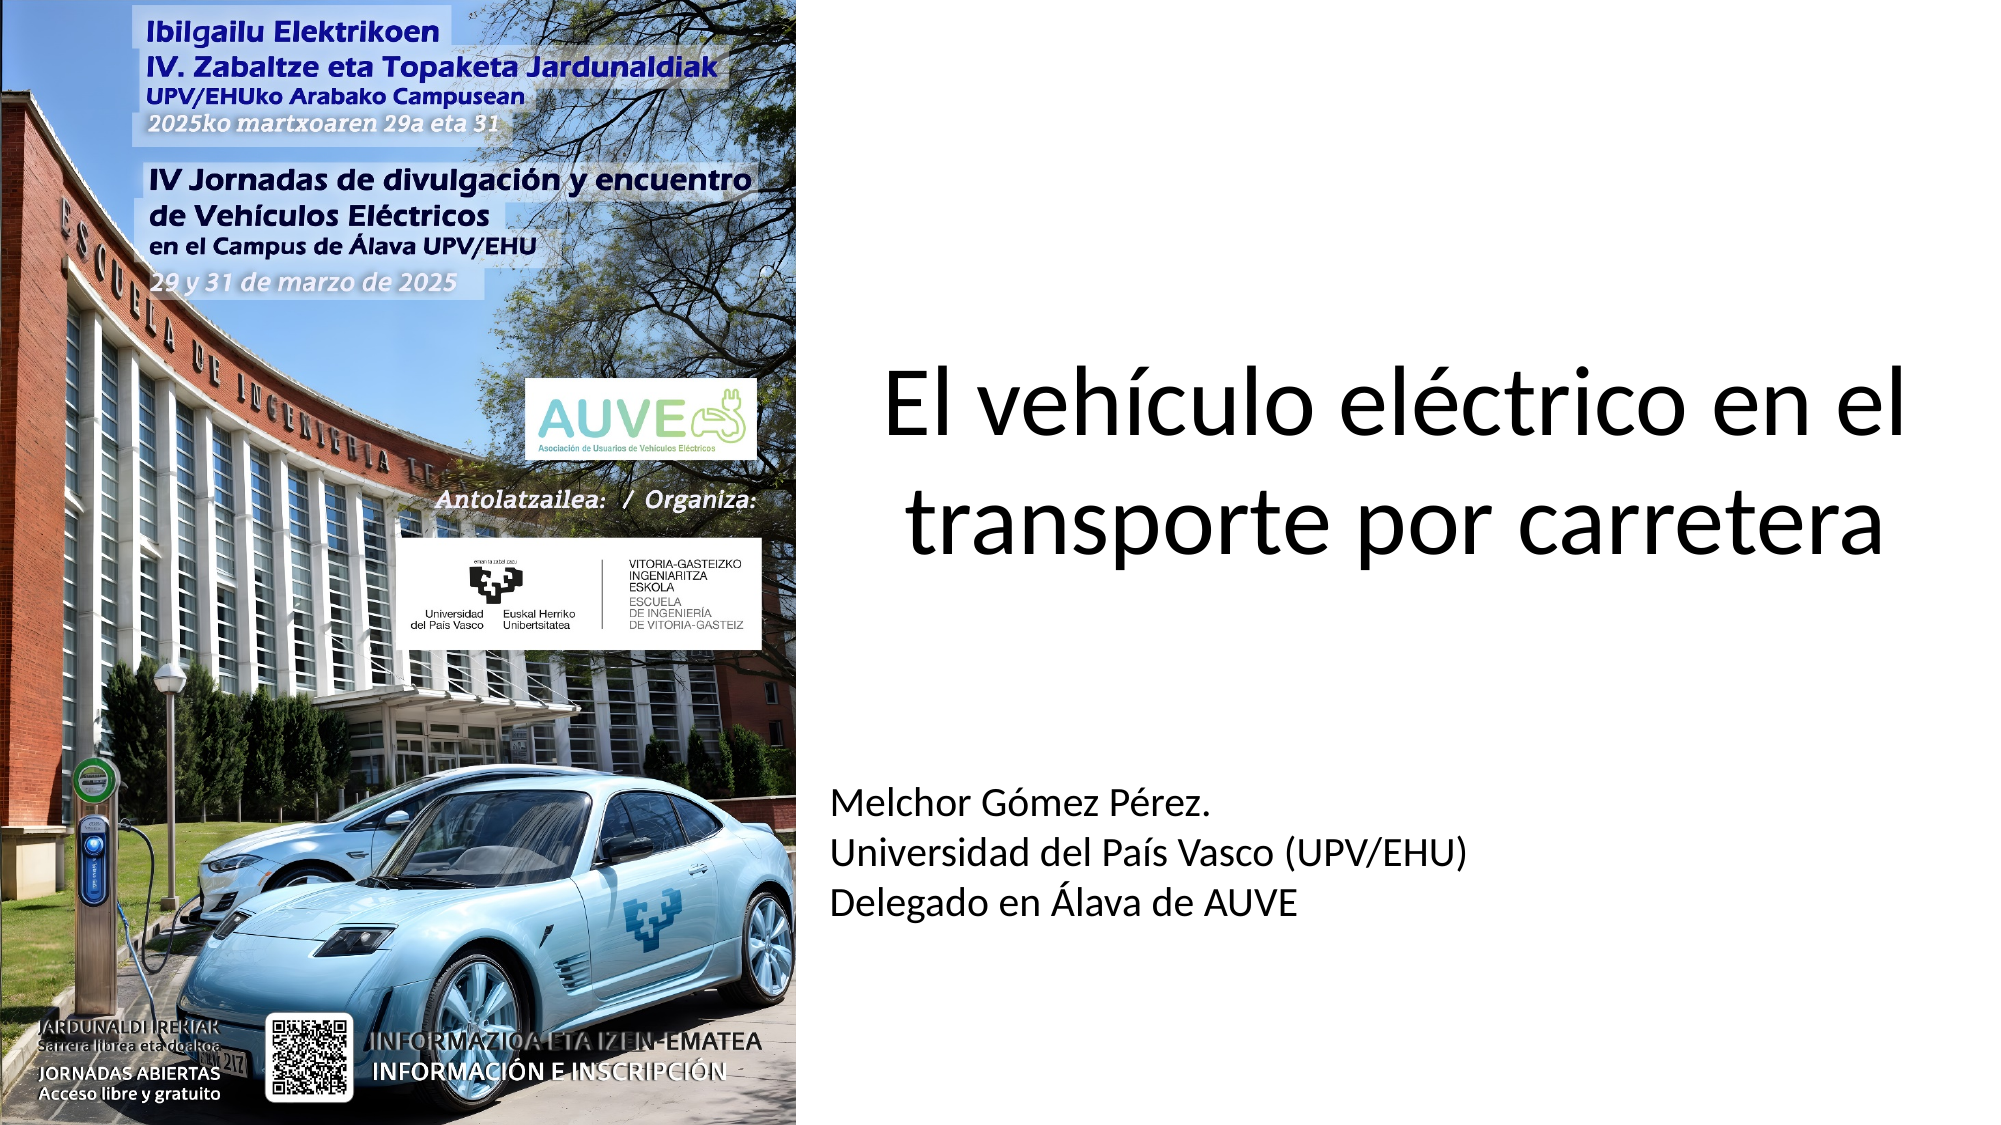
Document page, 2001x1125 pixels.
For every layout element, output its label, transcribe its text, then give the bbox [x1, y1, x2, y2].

text_box El vehículo eléctrico en el transporte por carretera Melchor Gómez Pérez. Universidad del País Vasco (UPV/EHU) Delegado en Álava de AUVE [814, 147, 1977, 933]
picture [0, 0, 796, 1125]
